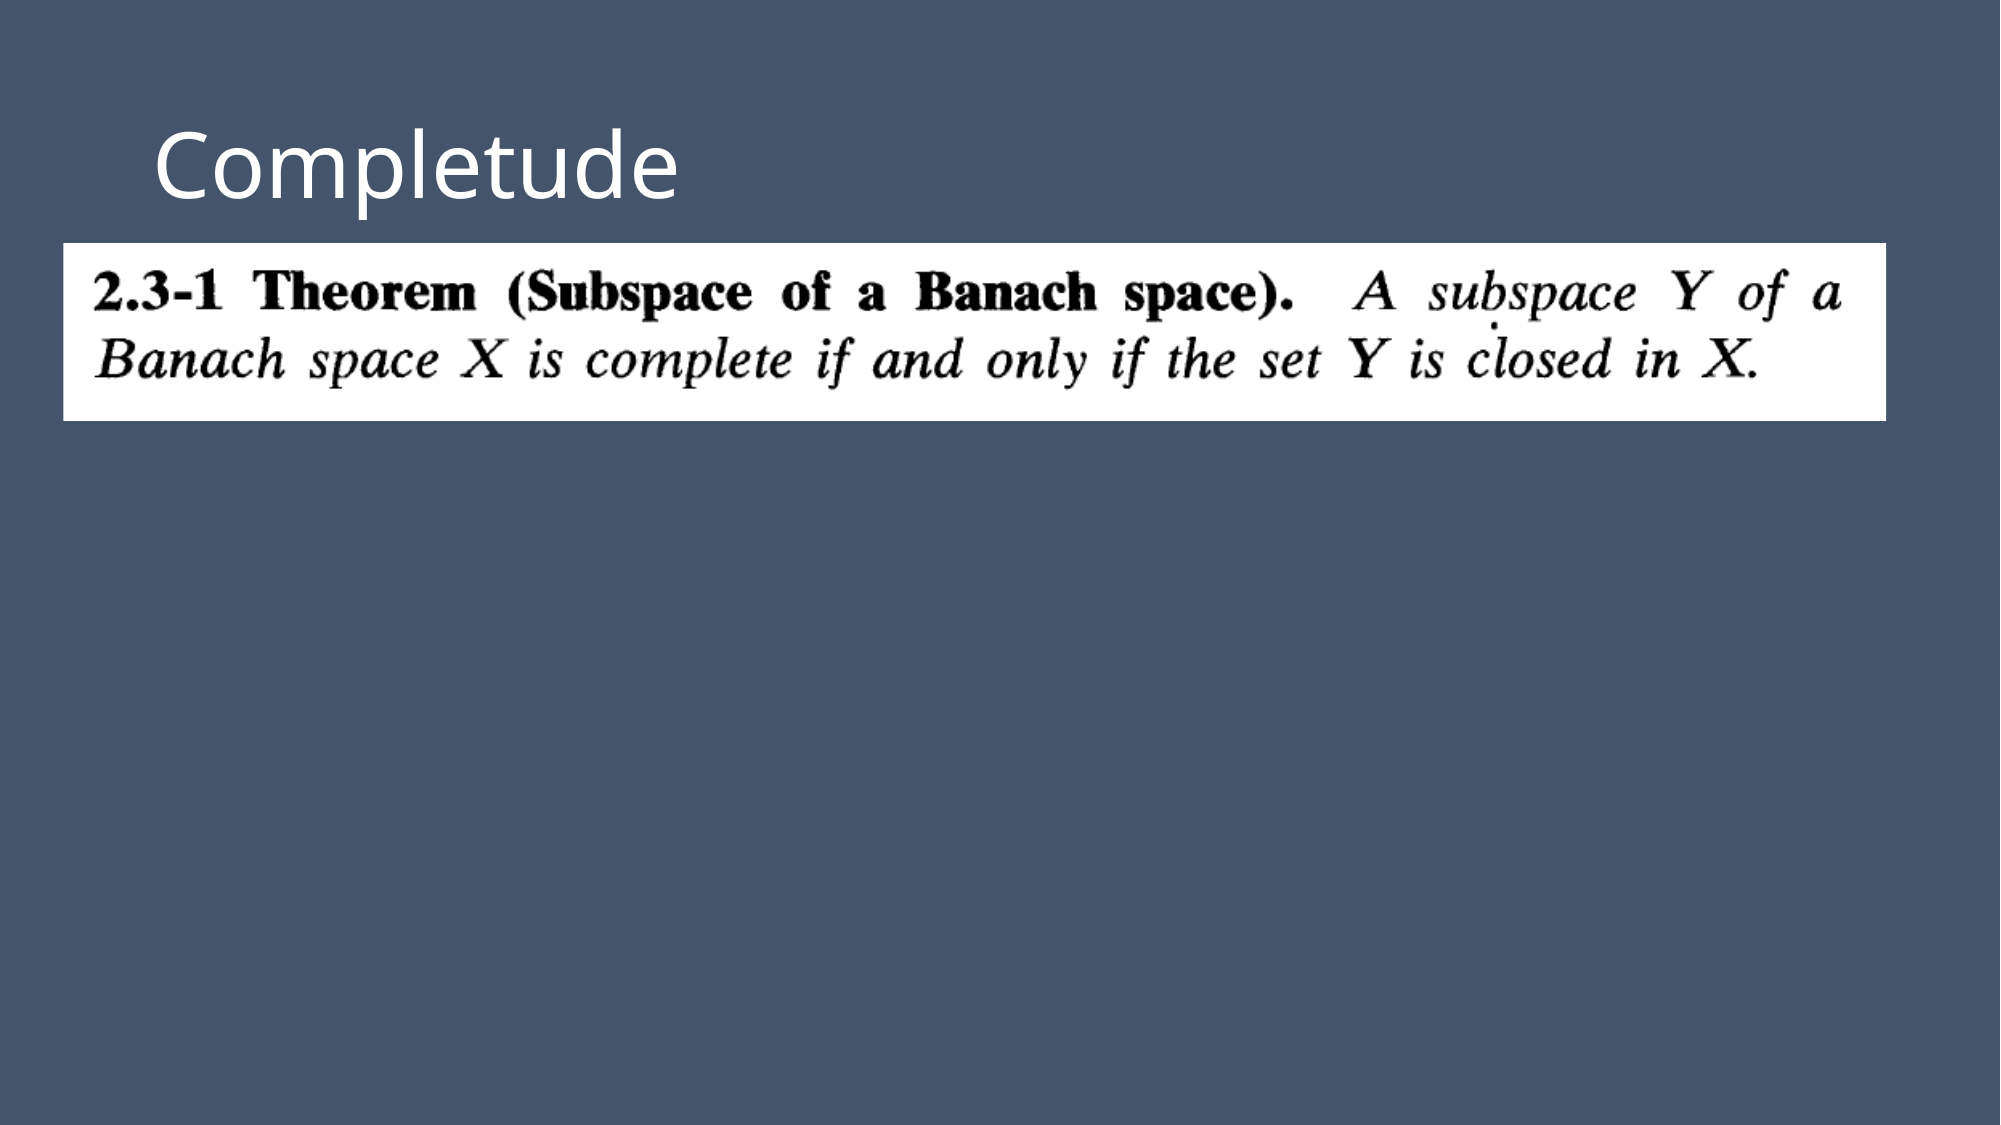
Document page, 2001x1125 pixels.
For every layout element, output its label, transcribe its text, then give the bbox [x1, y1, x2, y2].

title Completude [137, 59, 1863, 243]
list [63, 243, 1887, 421]
